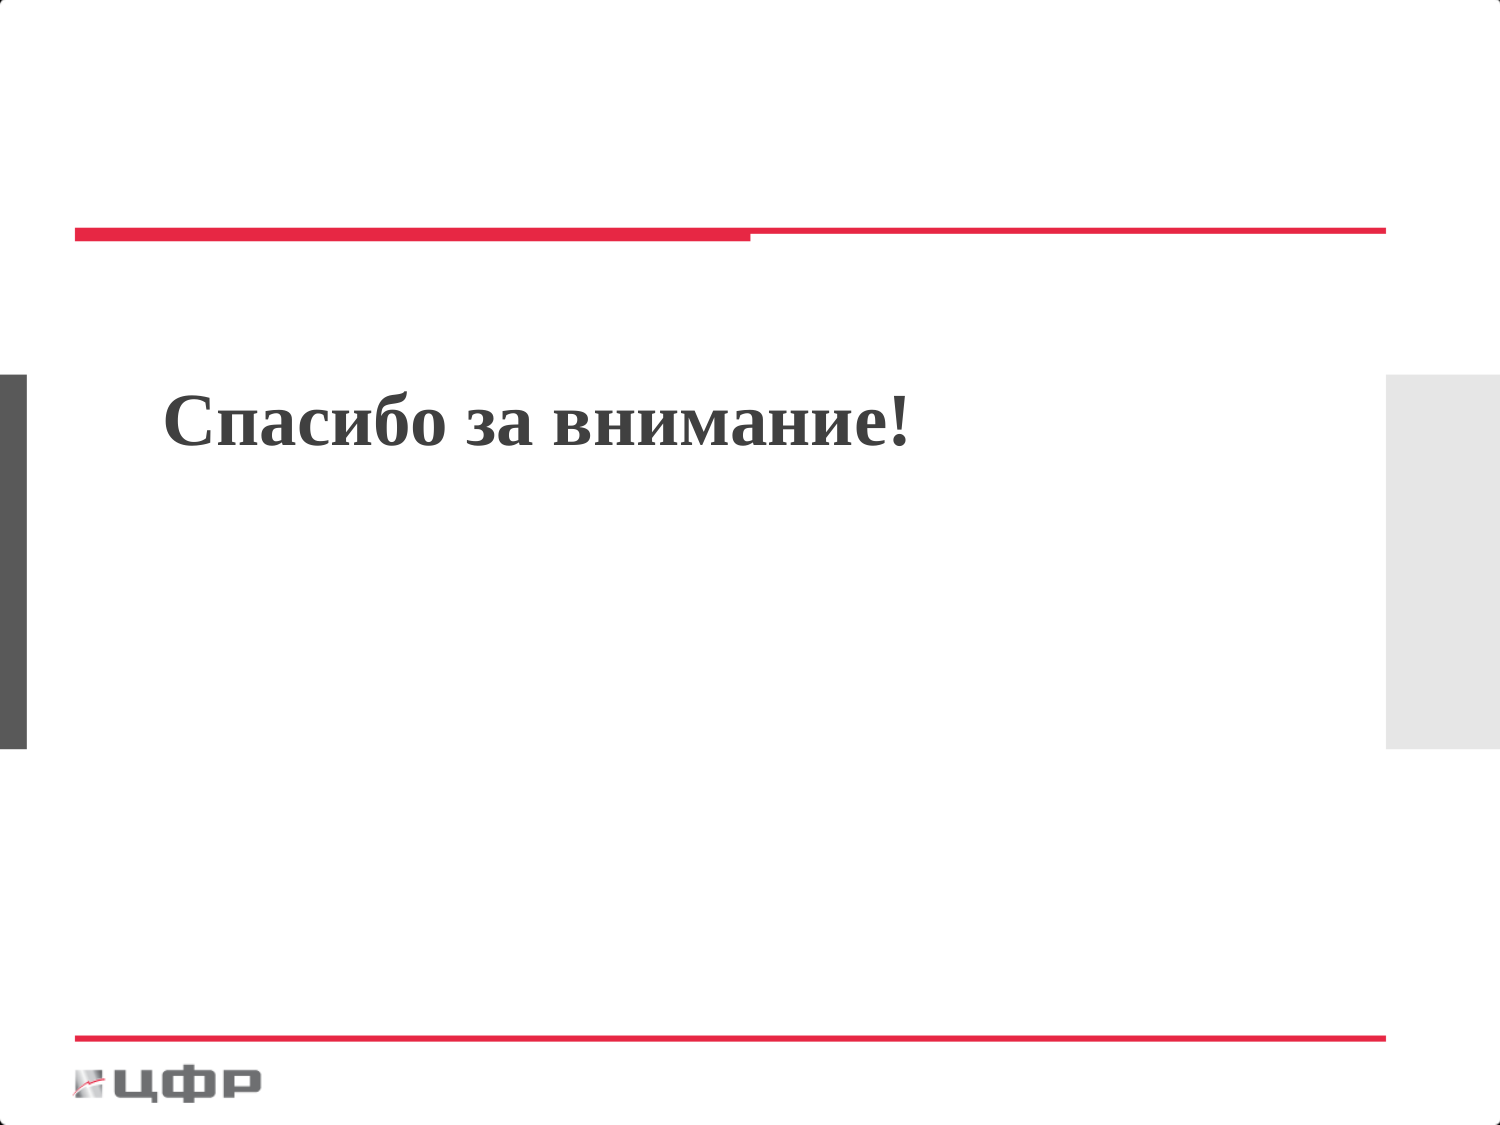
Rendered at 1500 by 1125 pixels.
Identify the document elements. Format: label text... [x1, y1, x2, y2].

text_box Спасибо за внимание! [147, 373, 1093, 468]
picture [0, 0, 1500, 1125]
